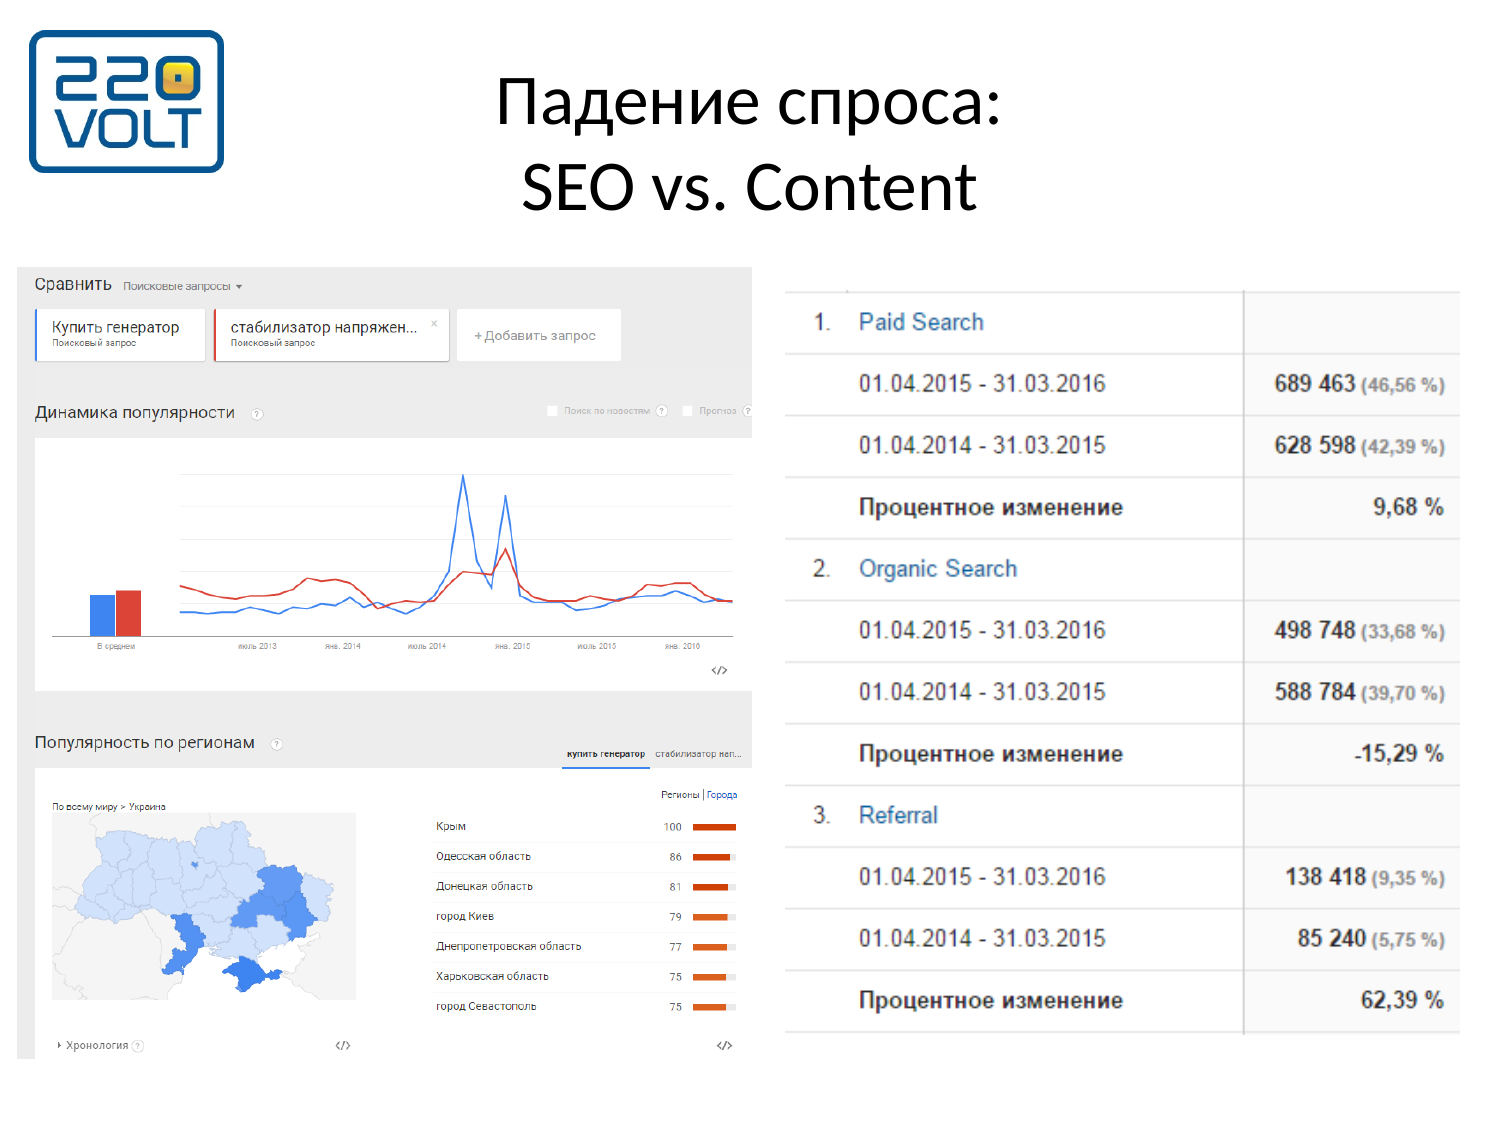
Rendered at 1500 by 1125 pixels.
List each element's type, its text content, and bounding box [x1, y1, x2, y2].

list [785, 290, 1460, 1036]
picture [29, 30, 224, 173]
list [17, 266, 752, 1059]
title Падение спроса: SEO vs. Content [75, 45, 1425, 233]
